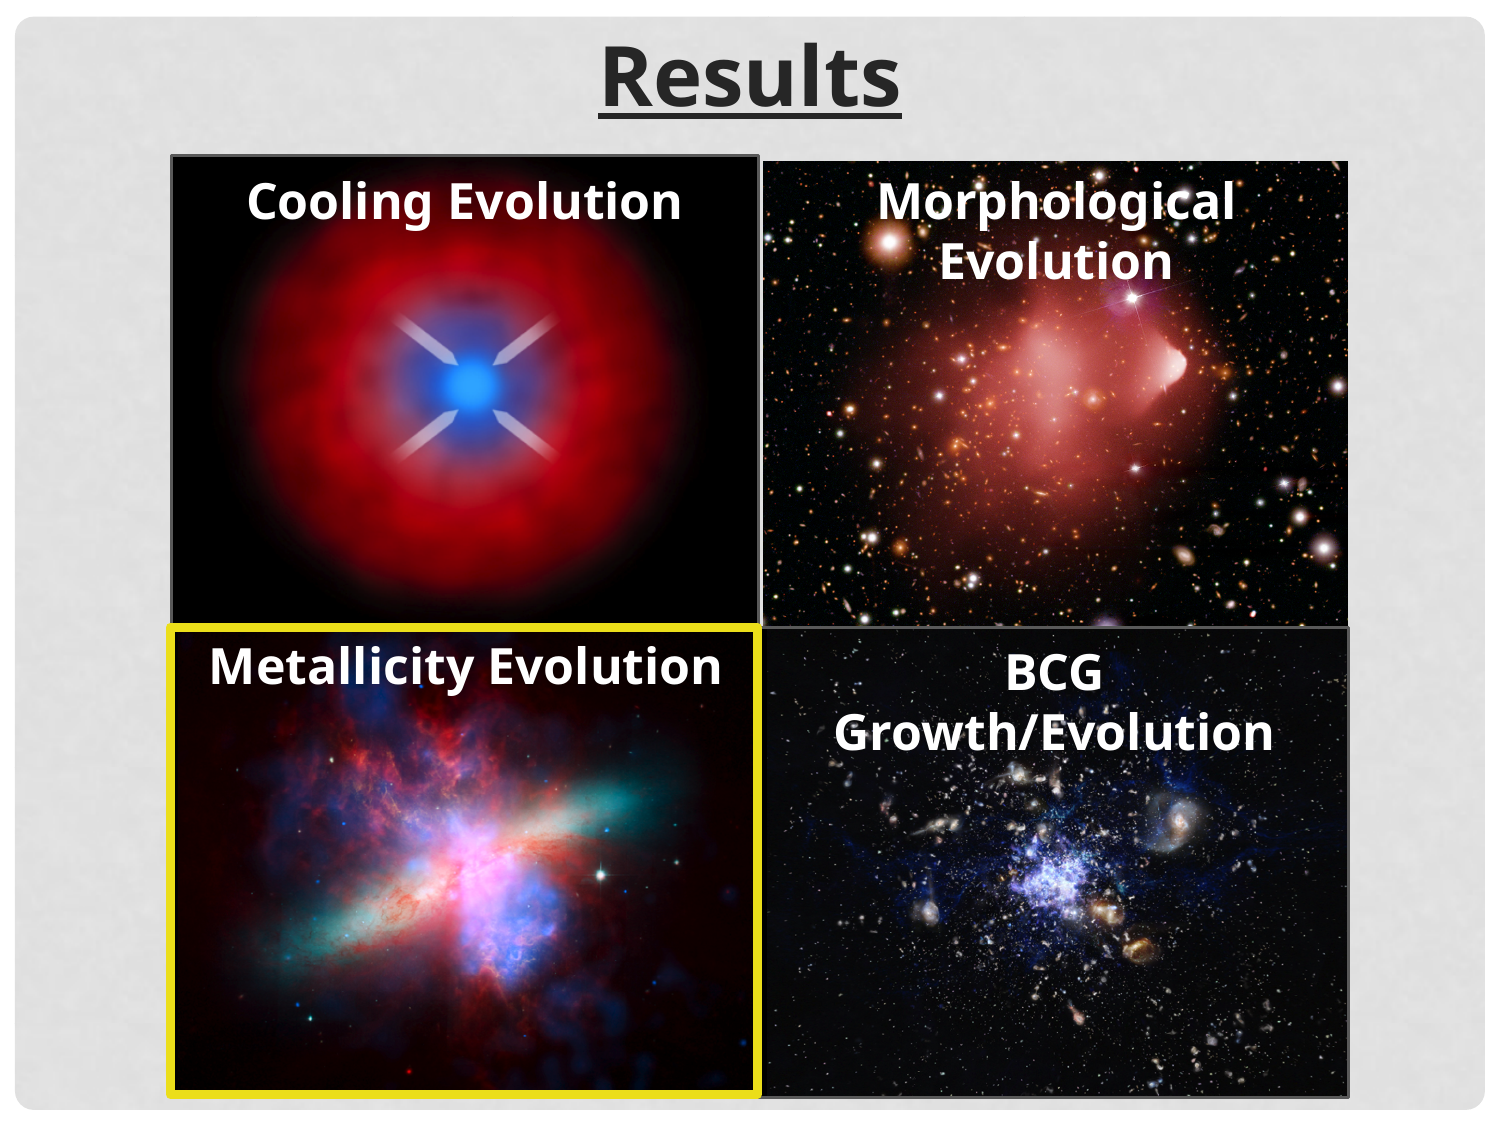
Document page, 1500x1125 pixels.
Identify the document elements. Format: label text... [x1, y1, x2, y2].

text_box [33, 131, 1477, 180]
picture [172, 628, 758, 1097]
text_box Results [0, 16, 1500, 131]
picture [760, 628, 1348, 1097]
picture [172, 156, 758, 625]
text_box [763, 161, 1348, 628]
text_box [168, 625, 759, 1096]
